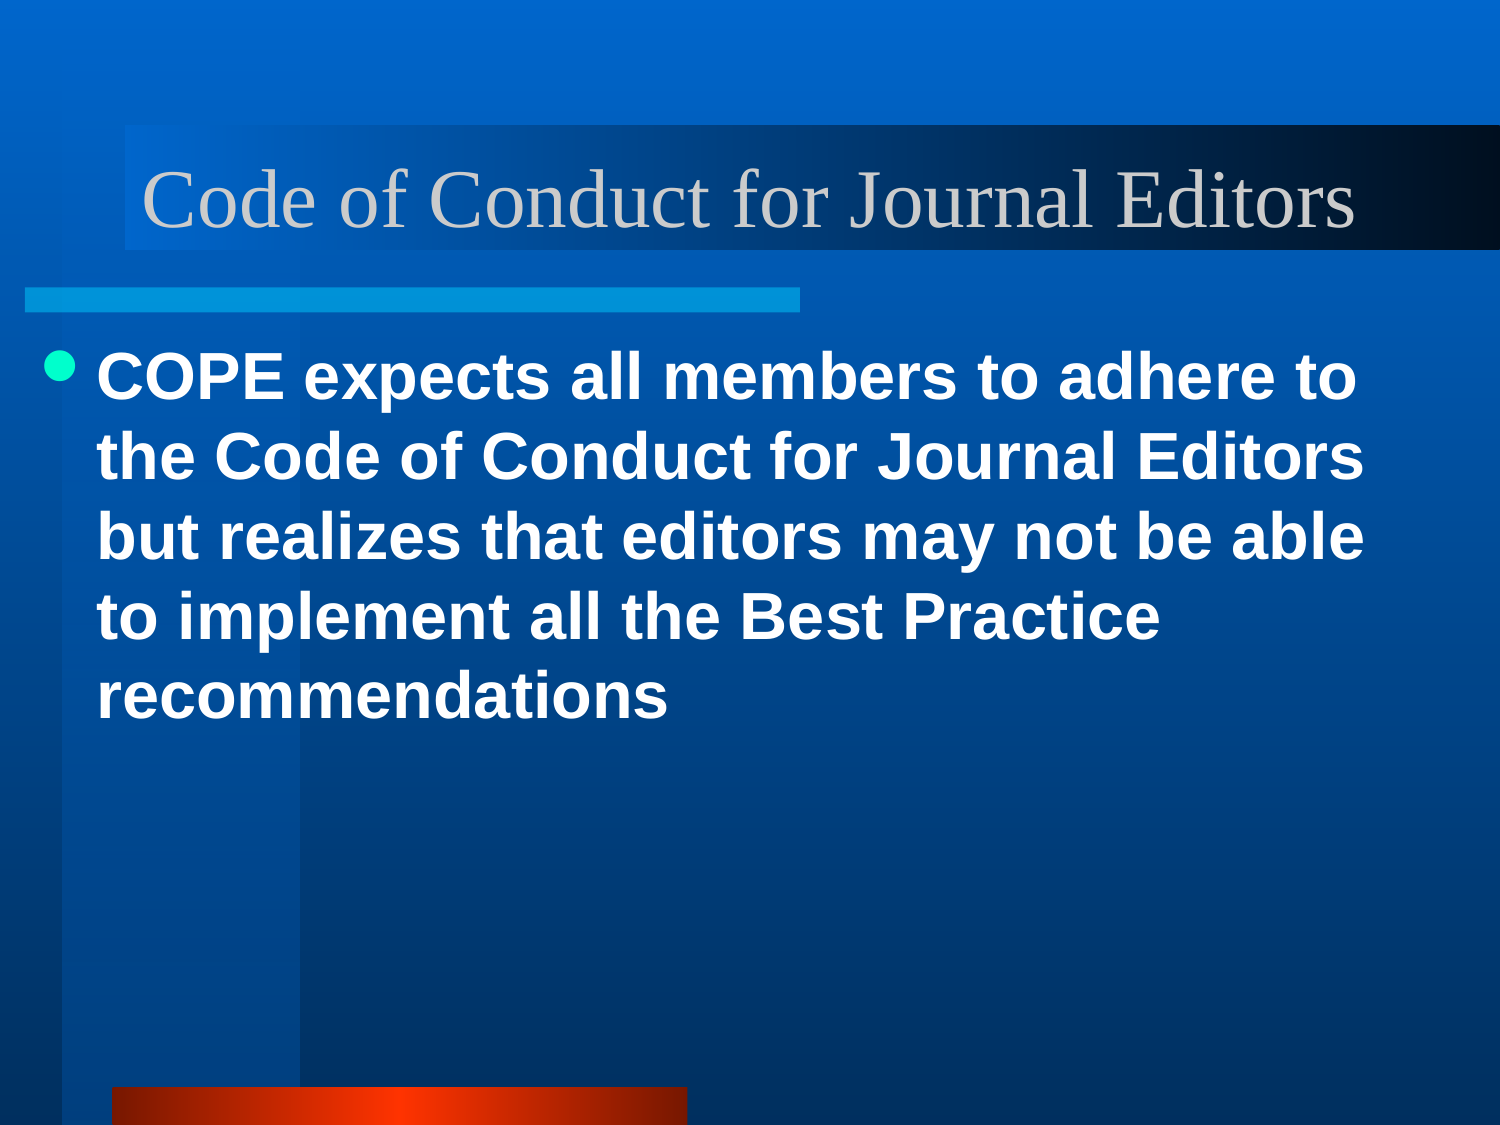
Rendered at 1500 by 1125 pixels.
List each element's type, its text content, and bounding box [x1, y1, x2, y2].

list COPE expects all members to adhere to the Code of Conduct for Journal Editors but realizes that editors may not be able to implement all the Best Practice recommendations [24, 324, 1388, 1001]
title Code of Conduct for Journal Editors [112, 99, 1388, 288]
